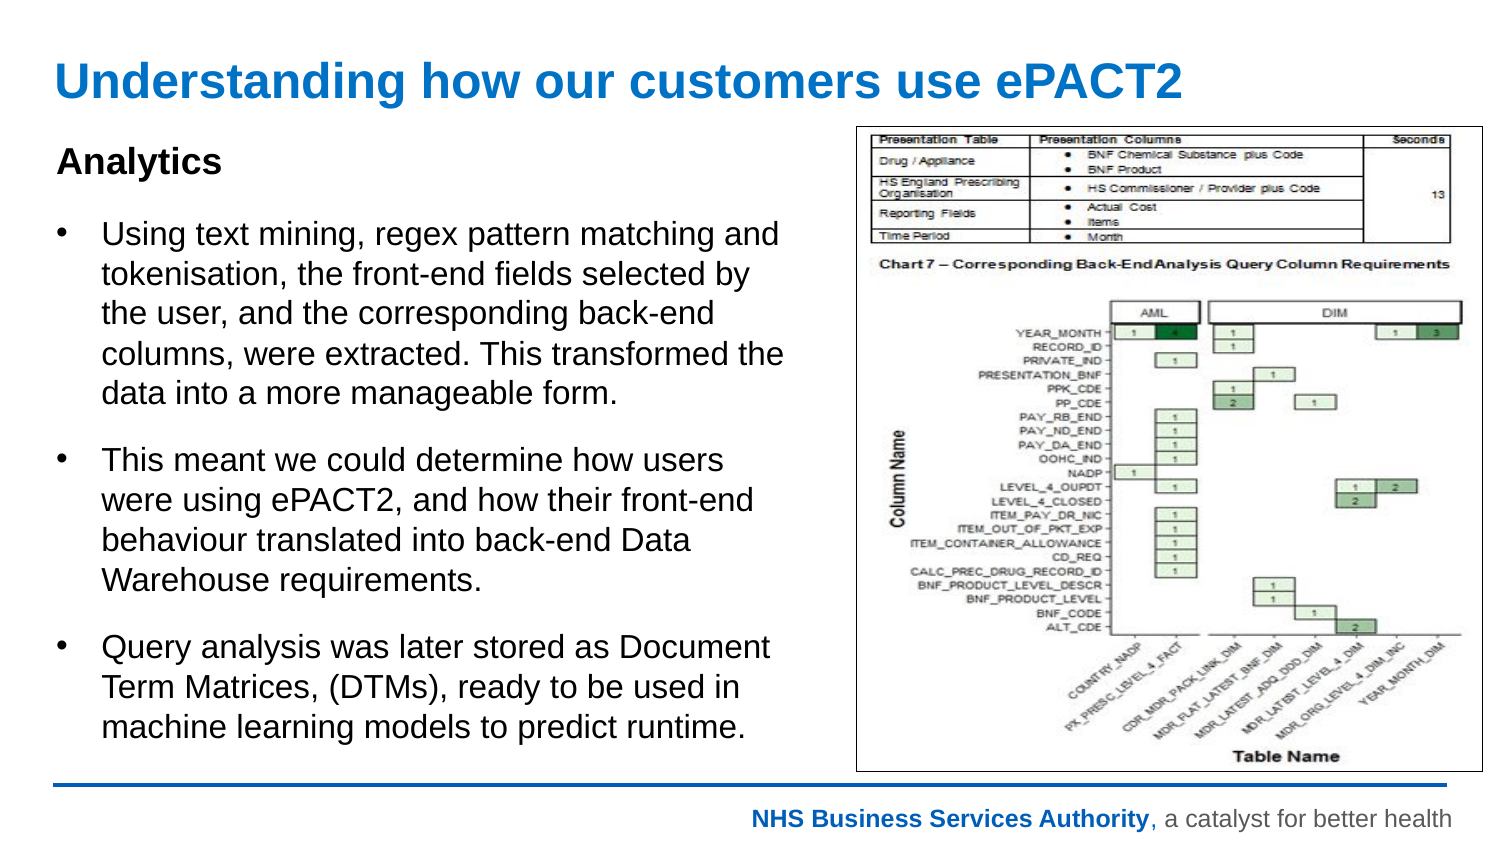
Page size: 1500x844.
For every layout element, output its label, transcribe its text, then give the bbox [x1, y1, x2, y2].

picture [856, 126, 1483, 772]
title Understanding how our customers use ePACT2 [39, 40, 1424, 112]
list Analytics Using text mining, regex pattern matching and tokenisation, the front-end fields selected by the user, and the corresponding back-end columns, were extracted. This transformed the data into a more manageable form. This meant we could determine how users were using ePACT2, and how their front-end behaviour translated into back-end Data Warehouse requirements. Query analysis was later stored as Document Term Matrices, (DTMs), ready to be used in machine learning models to predict runtime. [41, 129, 809, 715]
